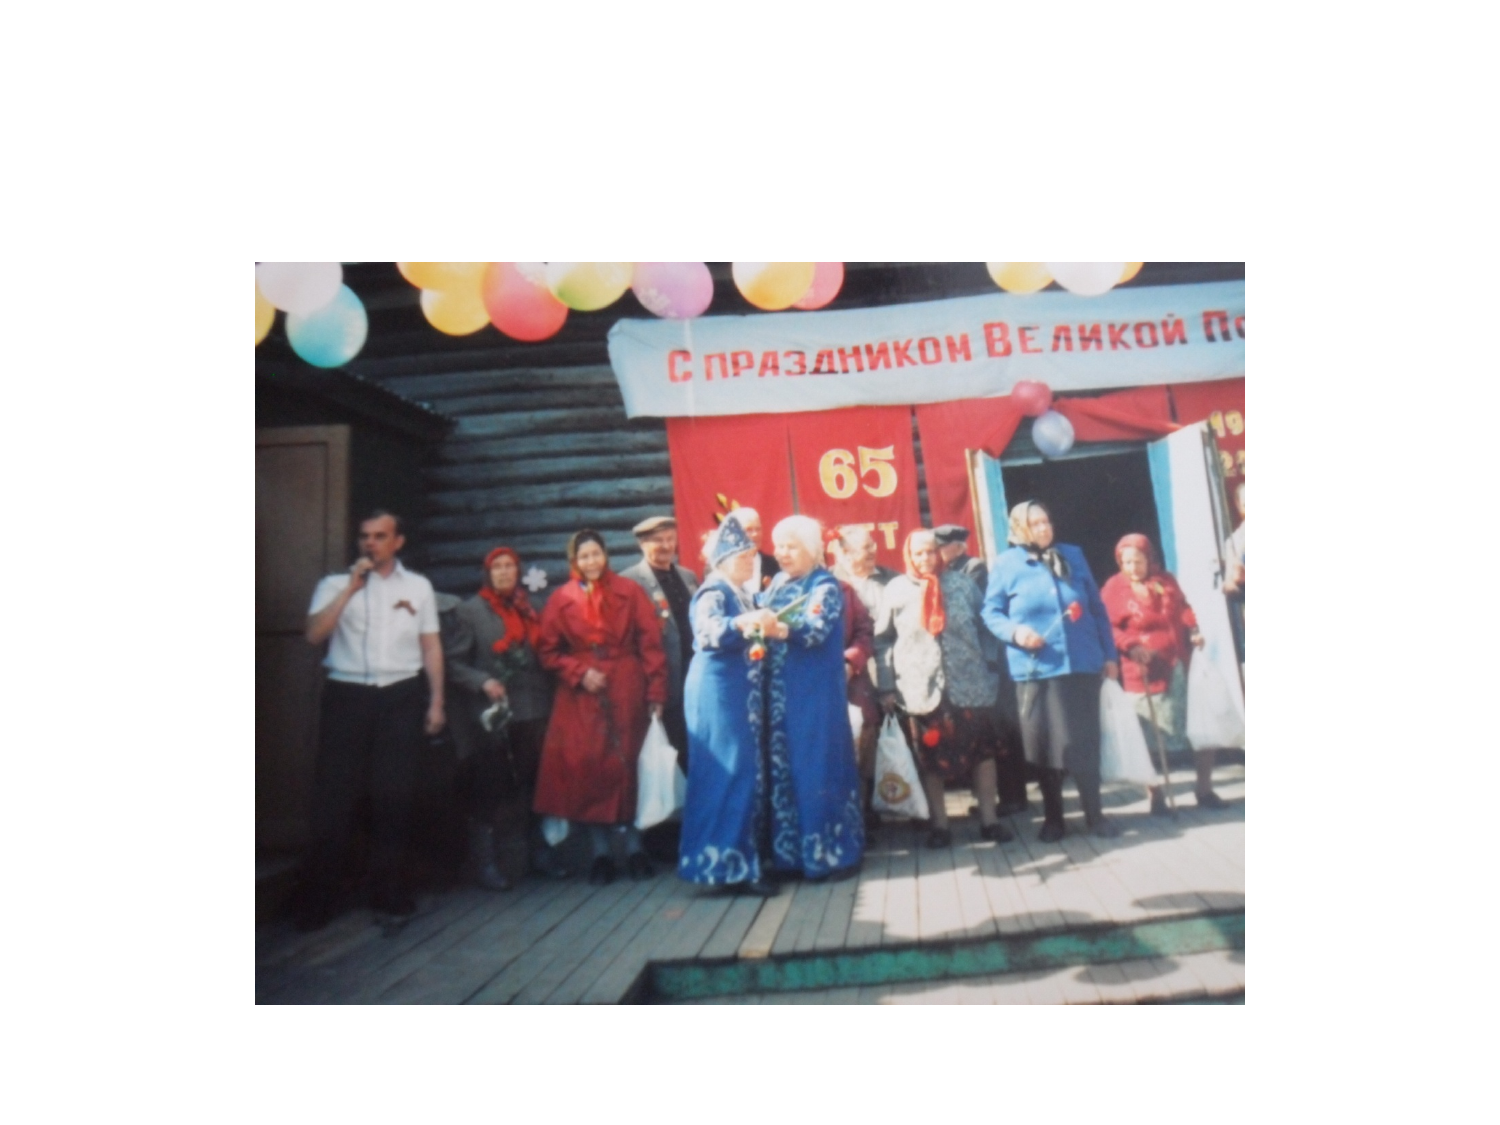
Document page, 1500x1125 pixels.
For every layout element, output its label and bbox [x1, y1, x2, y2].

list [254, 262, 1246, 1006]
